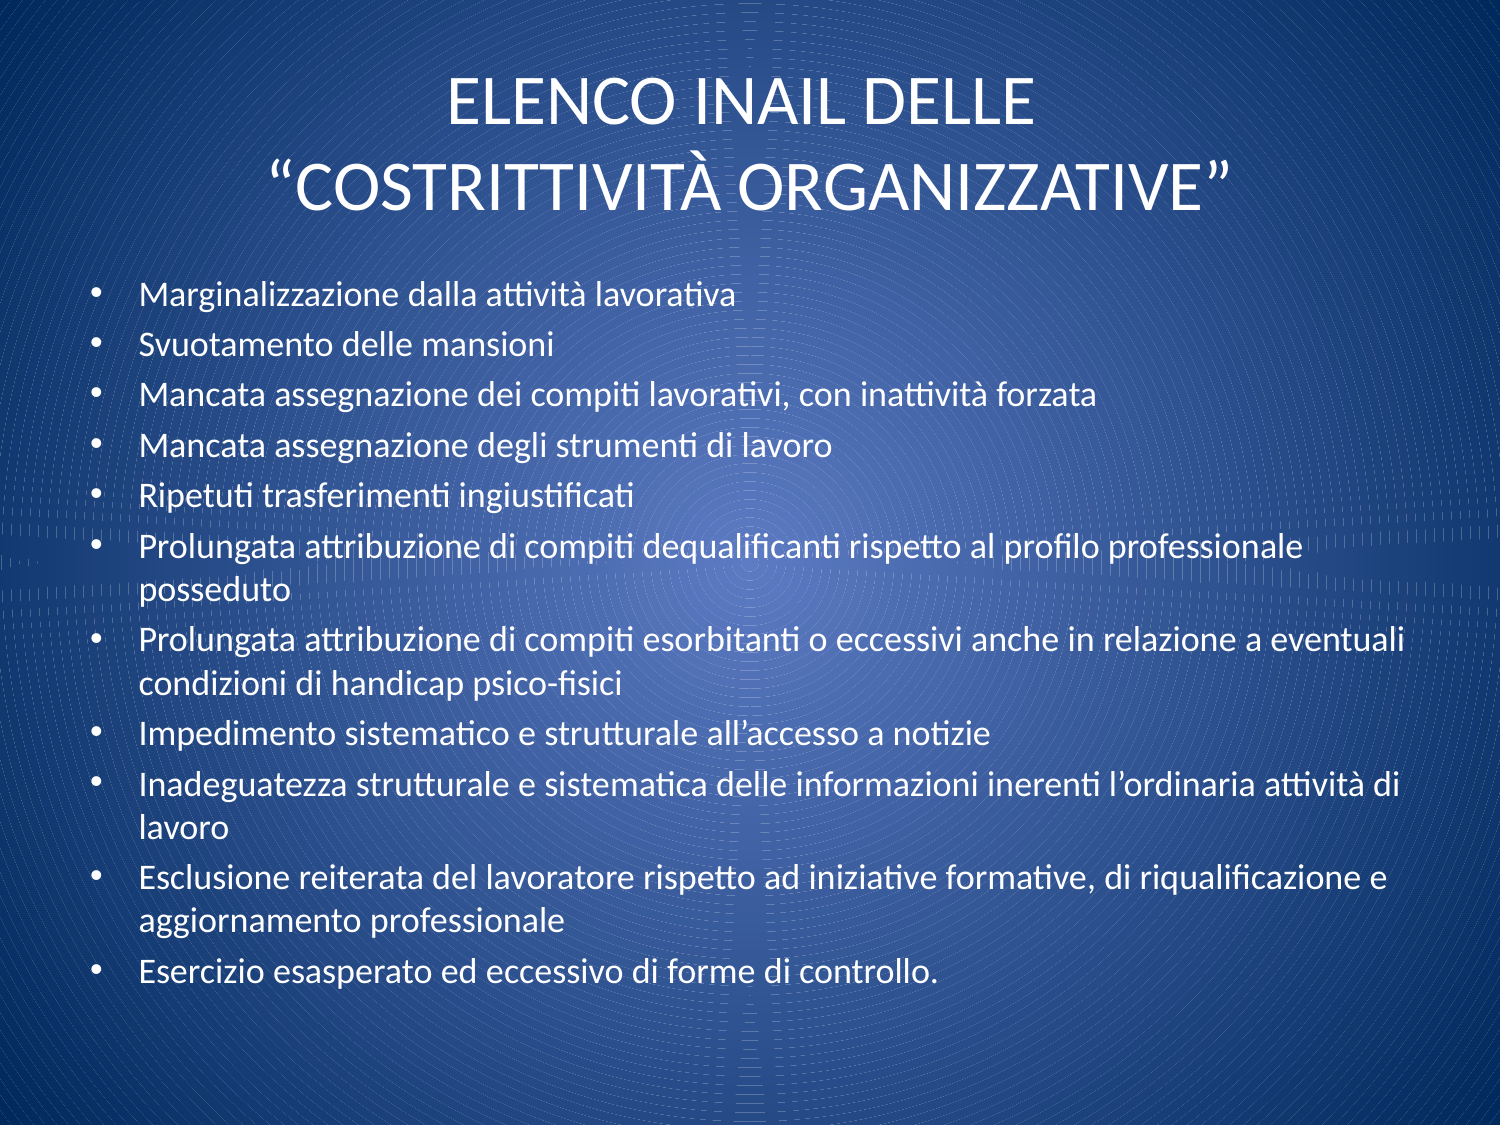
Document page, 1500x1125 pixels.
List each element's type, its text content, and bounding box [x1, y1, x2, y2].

title ELENCO INAIL DELLE “COSTRITTIVITÀ ORGANIZZATIVE” [75, 45, 1425, 233]
list Marginalizzazione dalla attività lavorativa Svuotamento delle mansioni Mancata assegnazione dei compiti lavorativi, con inattività forzata Mancata assegnazione degli strumenti di lavoro Ripetuti trasferimenti ingiustificati Prolungata attribuzione di compiti dequalificanti rispetto al profilo professionale posseduto Prolungata attribuzione di compiti esorbitanti o eccessivi anche in relazione a eventuali condizioni di handicap psico-fisici Impedimento sistematico e strutturale all’accesso a notizie Inadeguatezza strutturale e sistematica delle informazioni inerenti l’ordinaria attività di lavoro Esclusione reiterata del lavoratore rispetto ad iniziative formative, di riqualificazione e aggiornamento professionale Esercizio esasperato ed eccessivo di forme di controllo. [75, 262, 1425, 1005]
